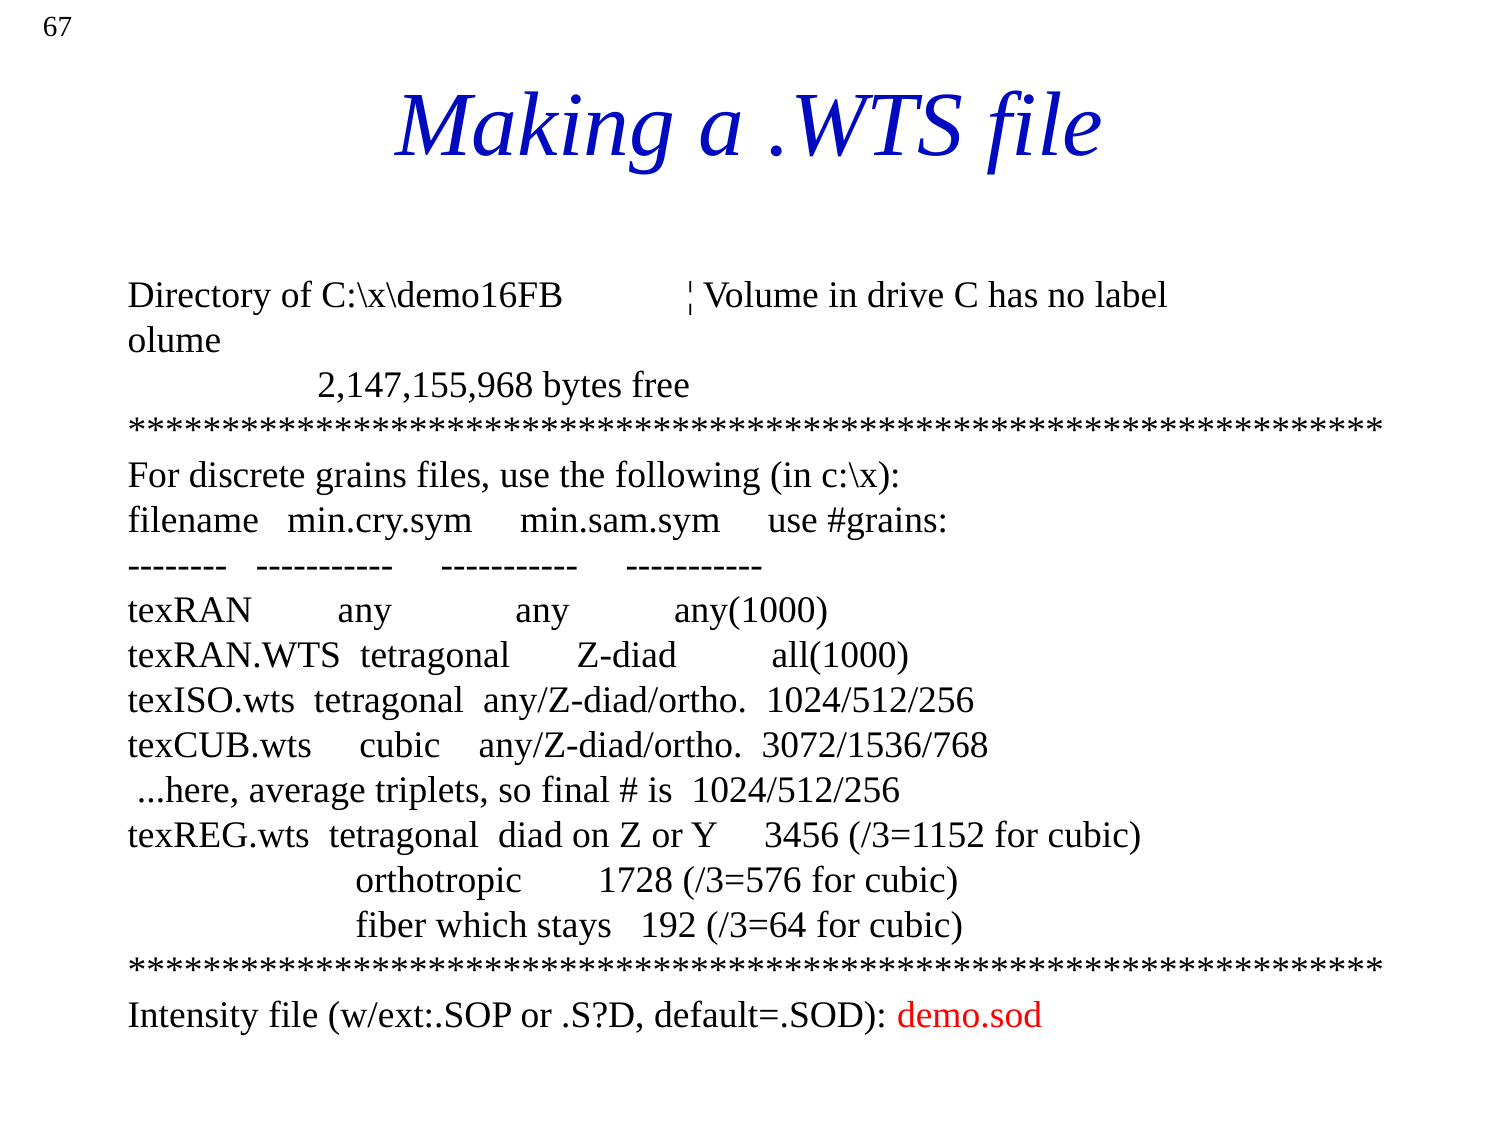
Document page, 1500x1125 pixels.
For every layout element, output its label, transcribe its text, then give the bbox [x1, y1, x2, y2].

text_box Directory of C:\x\demo16FB ¦ Volume in drive C has no label olume 2,147,155,968 bytes free ******************************************************************* For discrete grains files, use the following (in c:\x): filename min.cry.sym min.sam.sym use #grains: -------- ----------- ----------- ----------- texRAN any any any(1000) texRAN.WTS tetragonal Z-diad all(1000) texISO.wts tetragonal any/Z-diad/ortho. 1024/512/256 texCUB.wts cubic any/Z-diad/ortho. 3072/1536/768 ...here, average triplets, so final # is 1024/512/256 texREG.wts tetragonal diad on Z or Y 3456 (/3=1152 for cubic) orthotropic 1728 (/3=576 for cubic) fiber which stays 192 (/3=64 for cubic) ******************************************************************* Intensity file (w/ext:.SOP or .S?D, default=.SOD): demo.sod [112, 262, 1399, 1043]
slide_number 67 [0, 0, 88, 51]
title Making a .WTS file [112, 24, 1388, 213]
